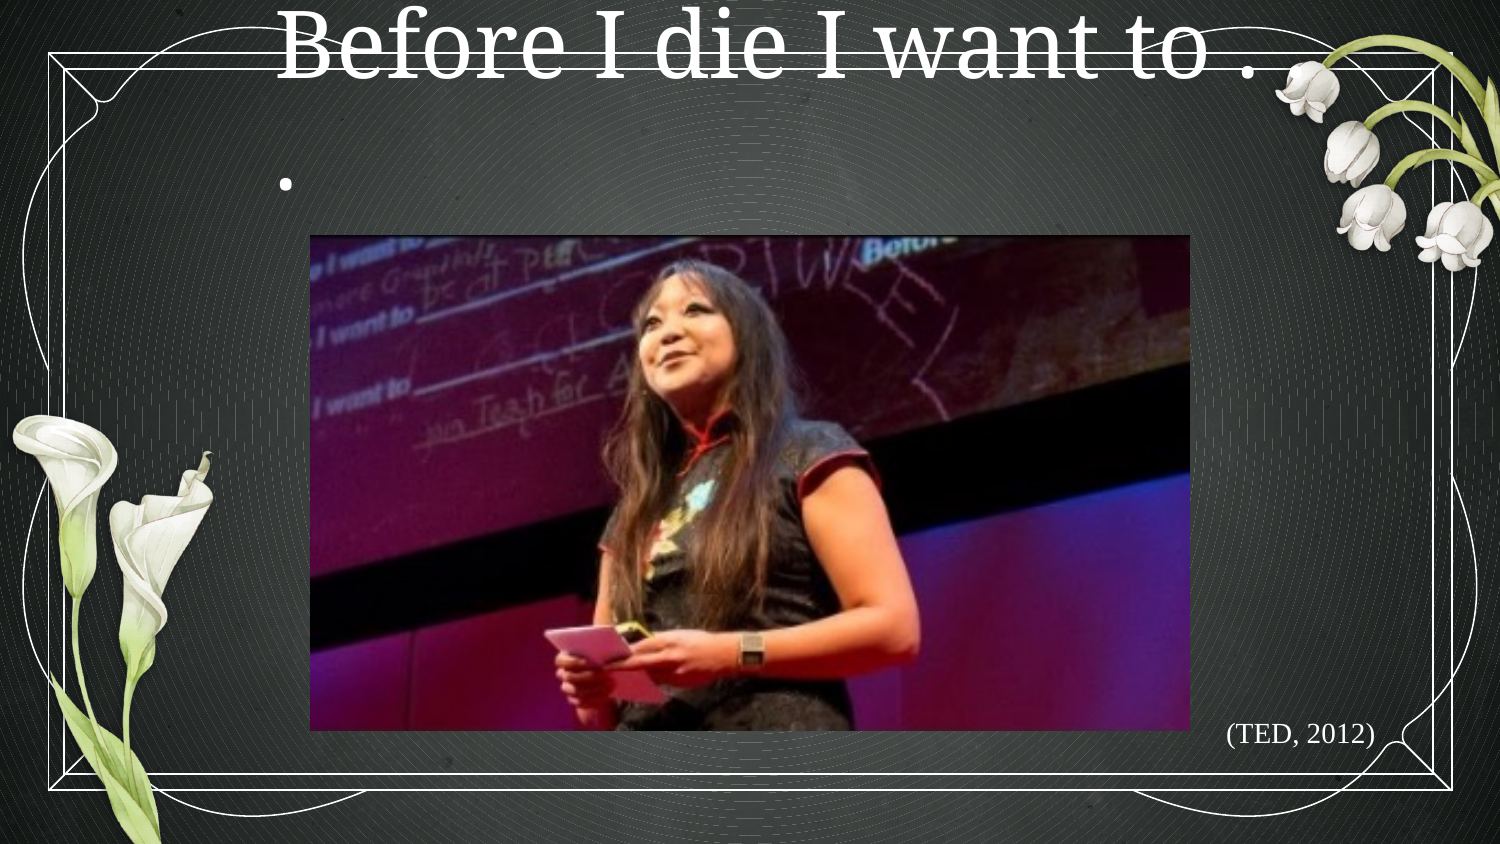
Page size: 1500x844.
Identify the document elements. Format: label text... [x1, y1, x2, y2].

picture [1262, 0, 1500, 489]
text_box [309, 234, 1191, 732]
picture [0, 373, 318, 844]
title Before I die I want to . . . [259, 86, 1339, 225]
text_box (TED, 2012) [1211, 706, 1428, 757]
